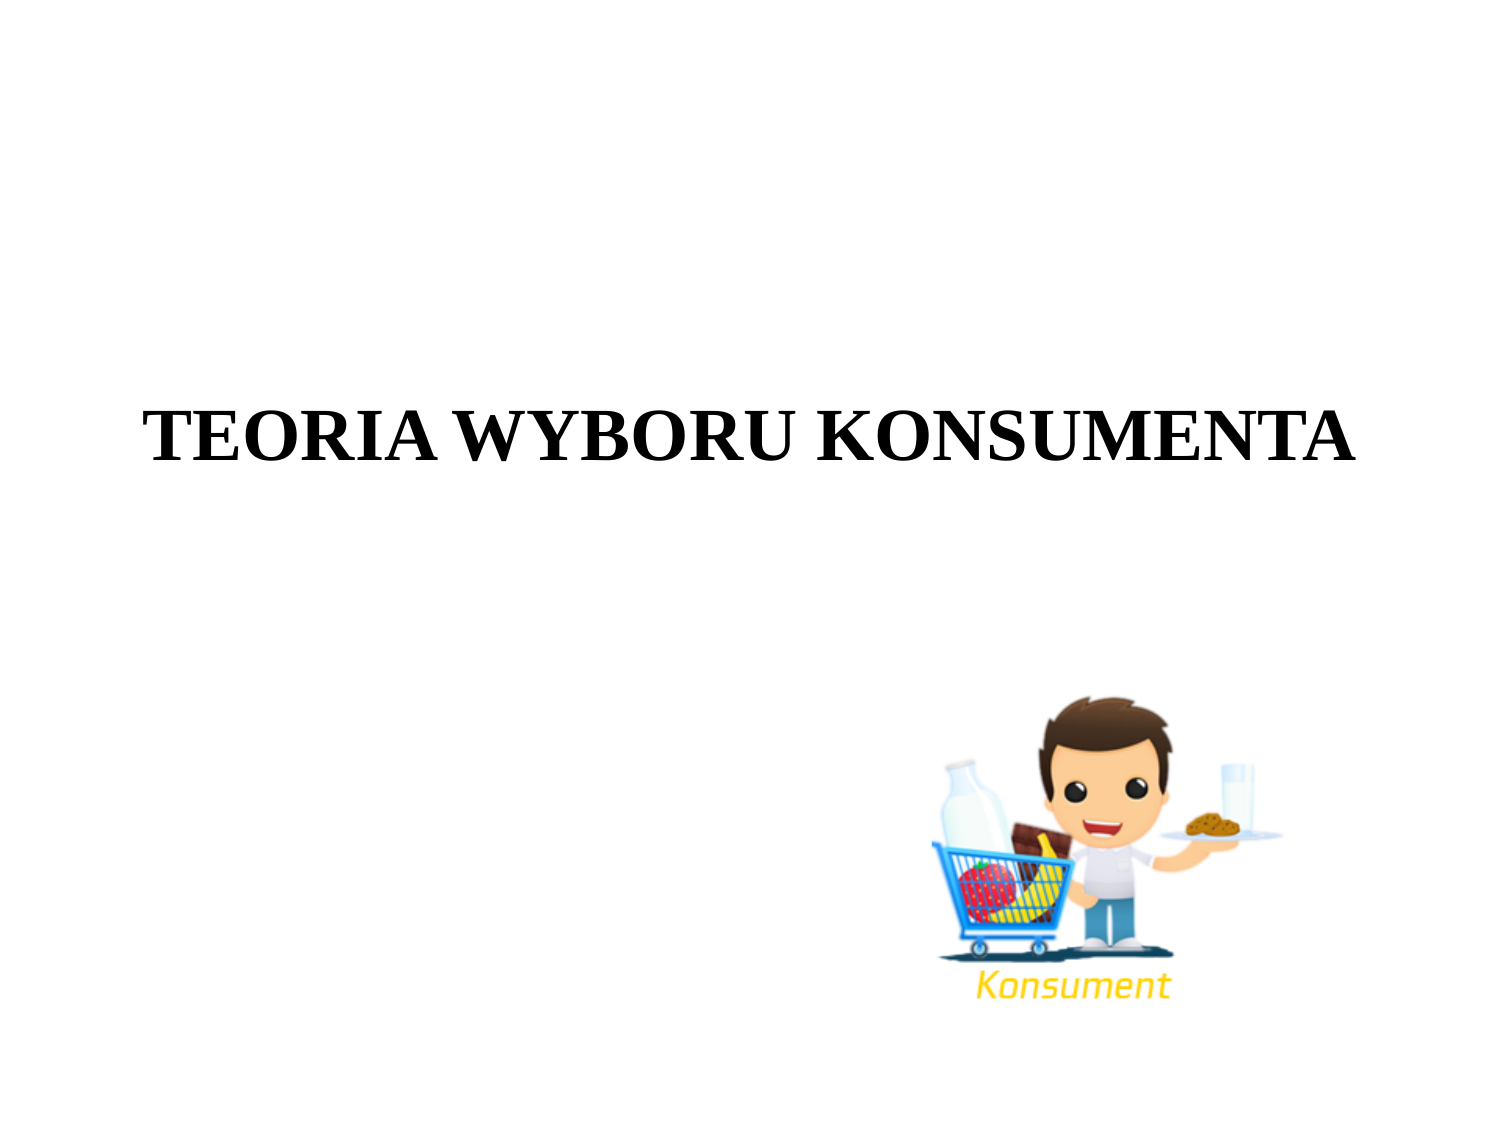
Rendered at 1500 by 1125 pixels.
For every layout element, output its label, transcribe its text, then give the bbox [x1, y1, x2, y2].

list TEORIA WYBORU KONSUMENTA [112, 385, 1388, 587]
picture [891, 668, 1335, 1024]
